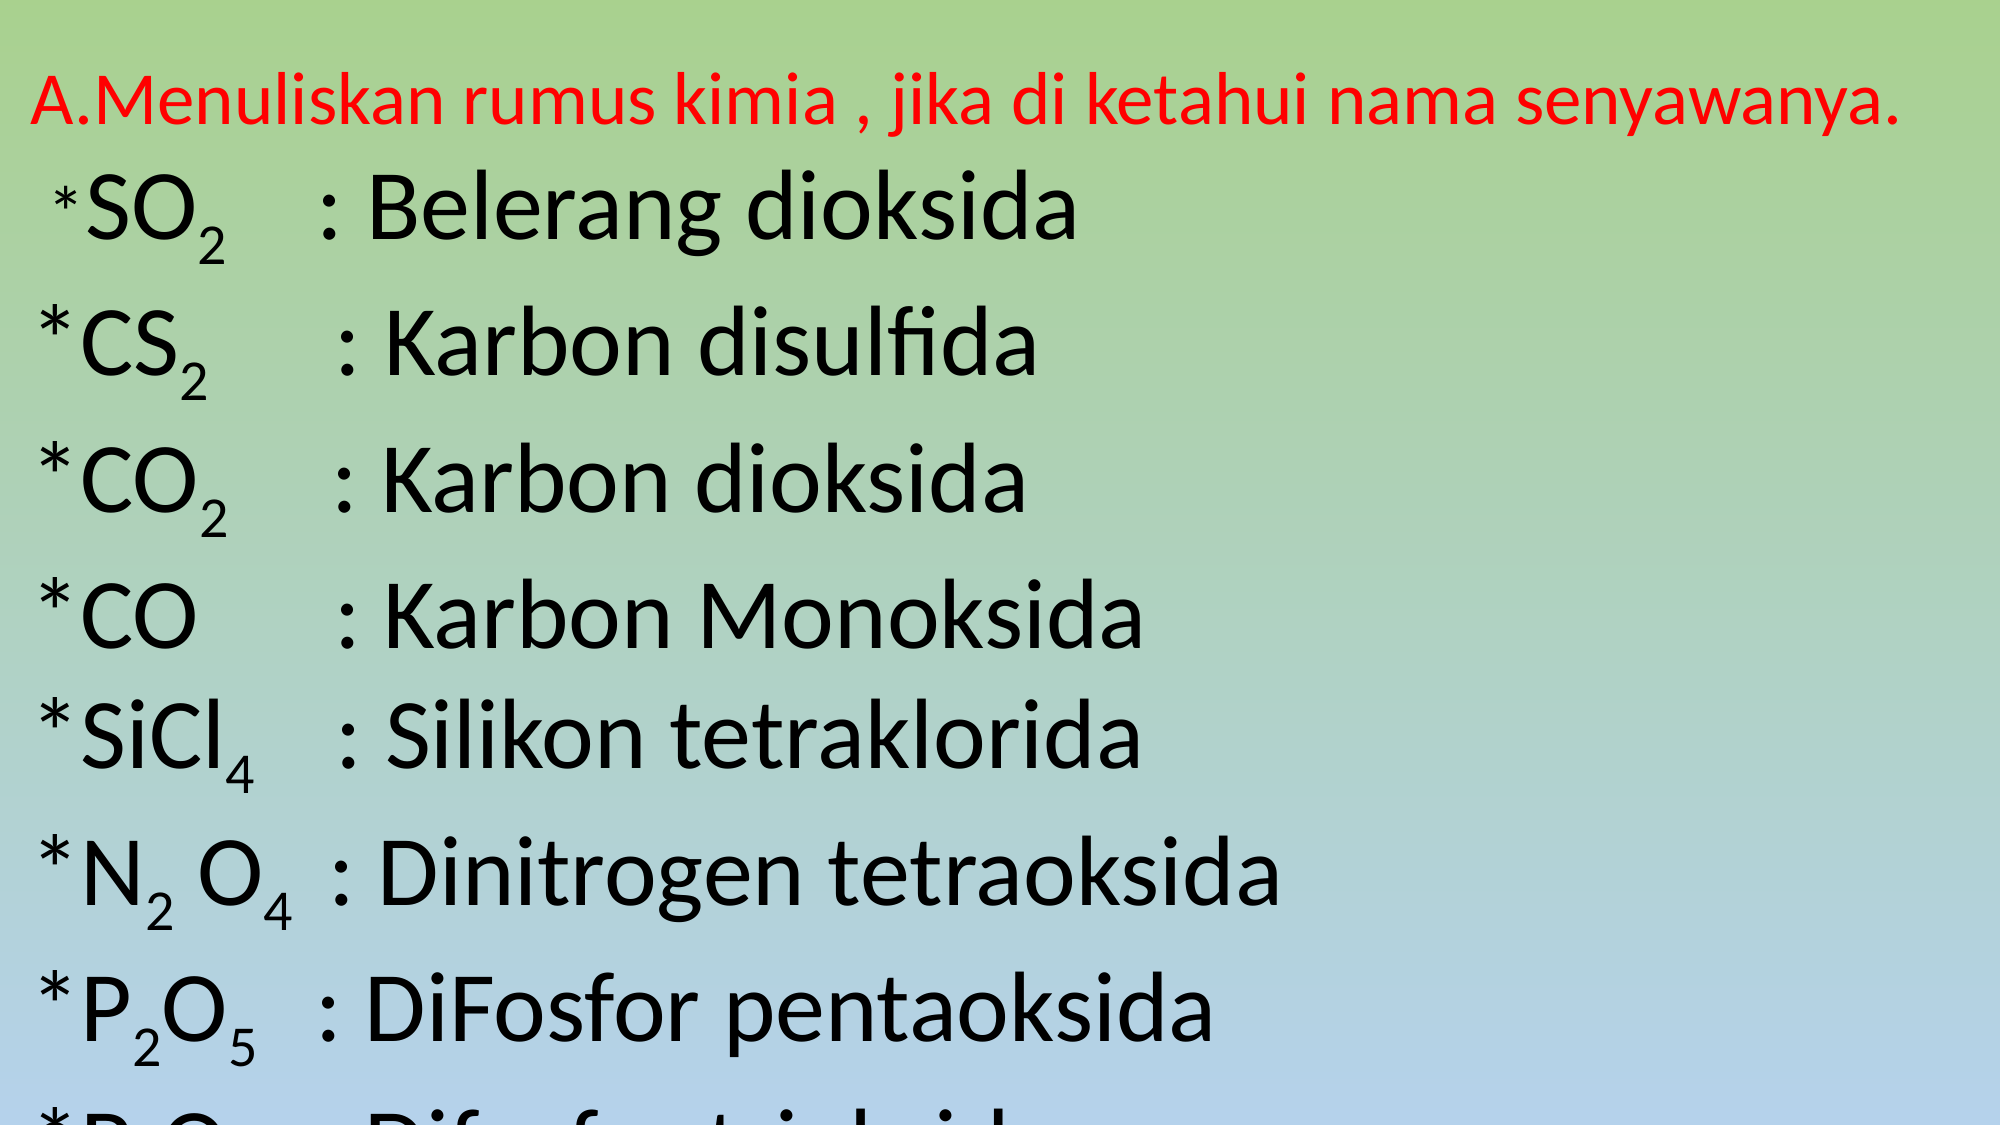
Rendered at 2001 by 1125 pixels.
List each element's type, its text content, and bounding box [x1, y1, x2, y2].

text_box Menuliskan rumus kimia , jika di ketahui nama senyawanya. *SO2 : Belerang dioksida *CS2 : Karbon disulfida *CO2 : Karbon dioksida *CO : Karbon Monoksida *SiCl4 : Silikon tetraklorida *N2 O4 : Dinitrogen tetraoksida *P2O5 : DiFosfor pentaoksida *P2O3 : Difosfor trioksida [16, 41, 1962, 1125]
